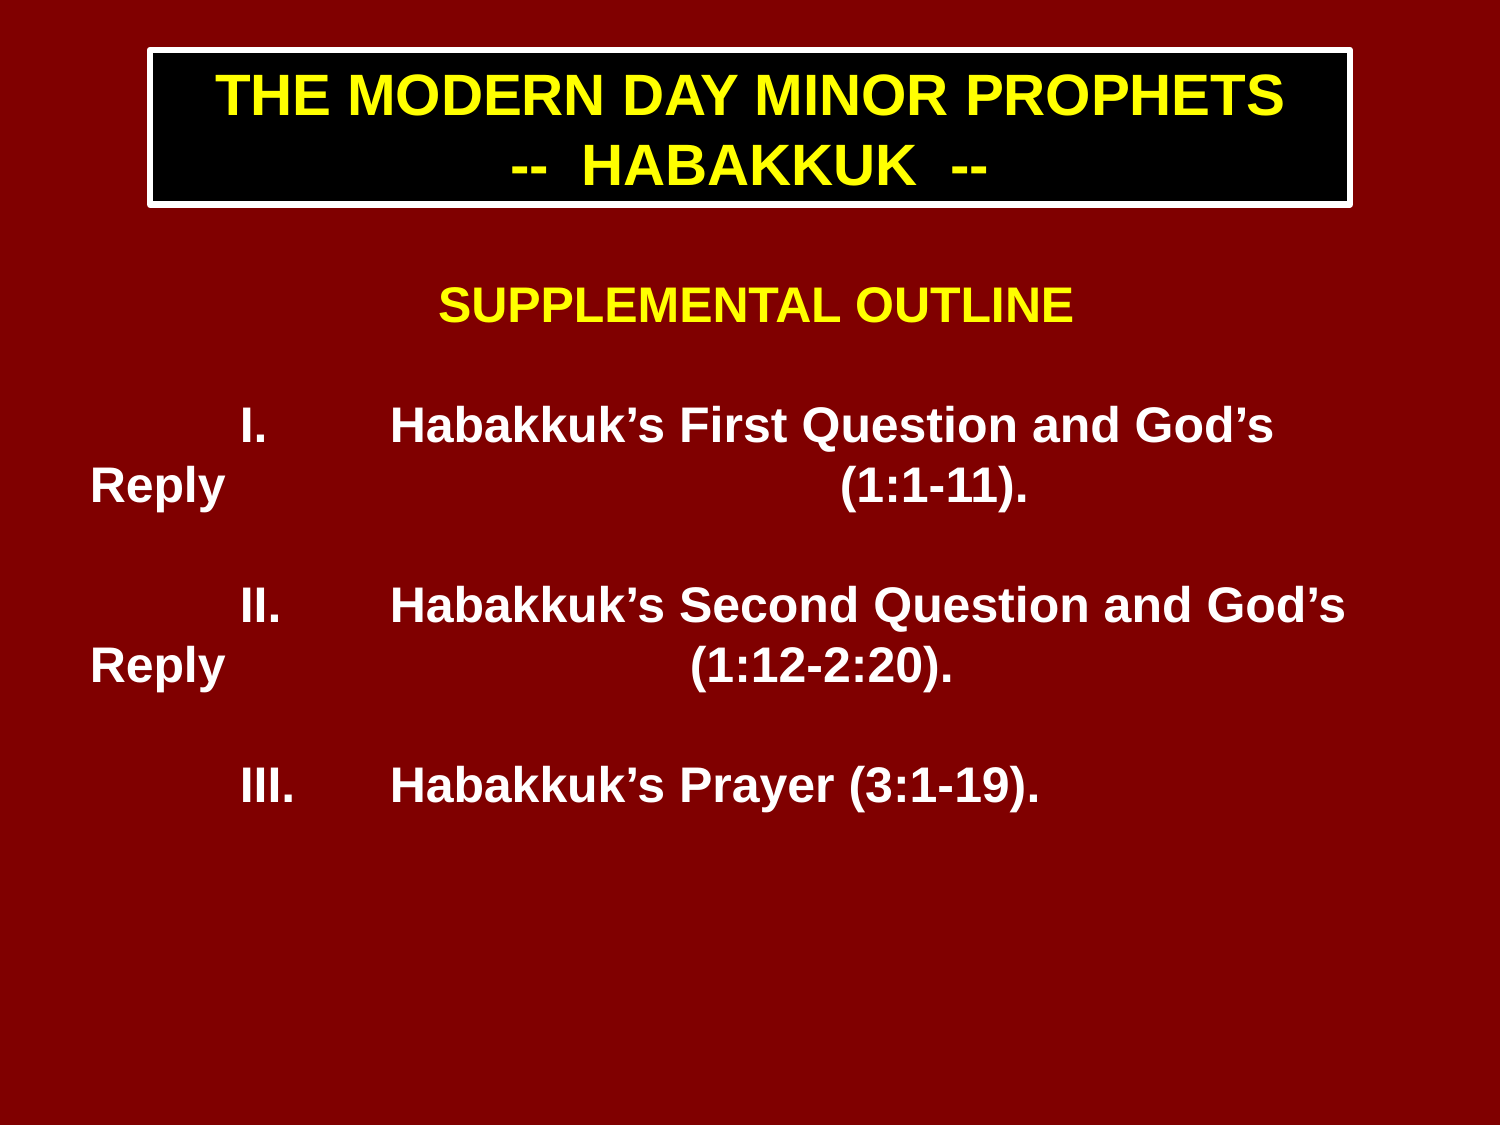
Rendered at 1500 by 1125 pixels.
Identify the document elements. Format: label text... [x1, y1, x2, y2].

text_box SUPPLEMENTAL OUTLINE I. Habakkuk’s First Question and God’s Reply (1:1-11). II. Habakkuk’s Second Question and God’s Reply (1:12-2:20). III. Habakkuk’s Prayer (3:1-19). [74, 265, 1438, 821]
text_box THE MODERN DAY MINOR PROPHETS -- HABAKKUK -- [149, 49, 1350, 205]
